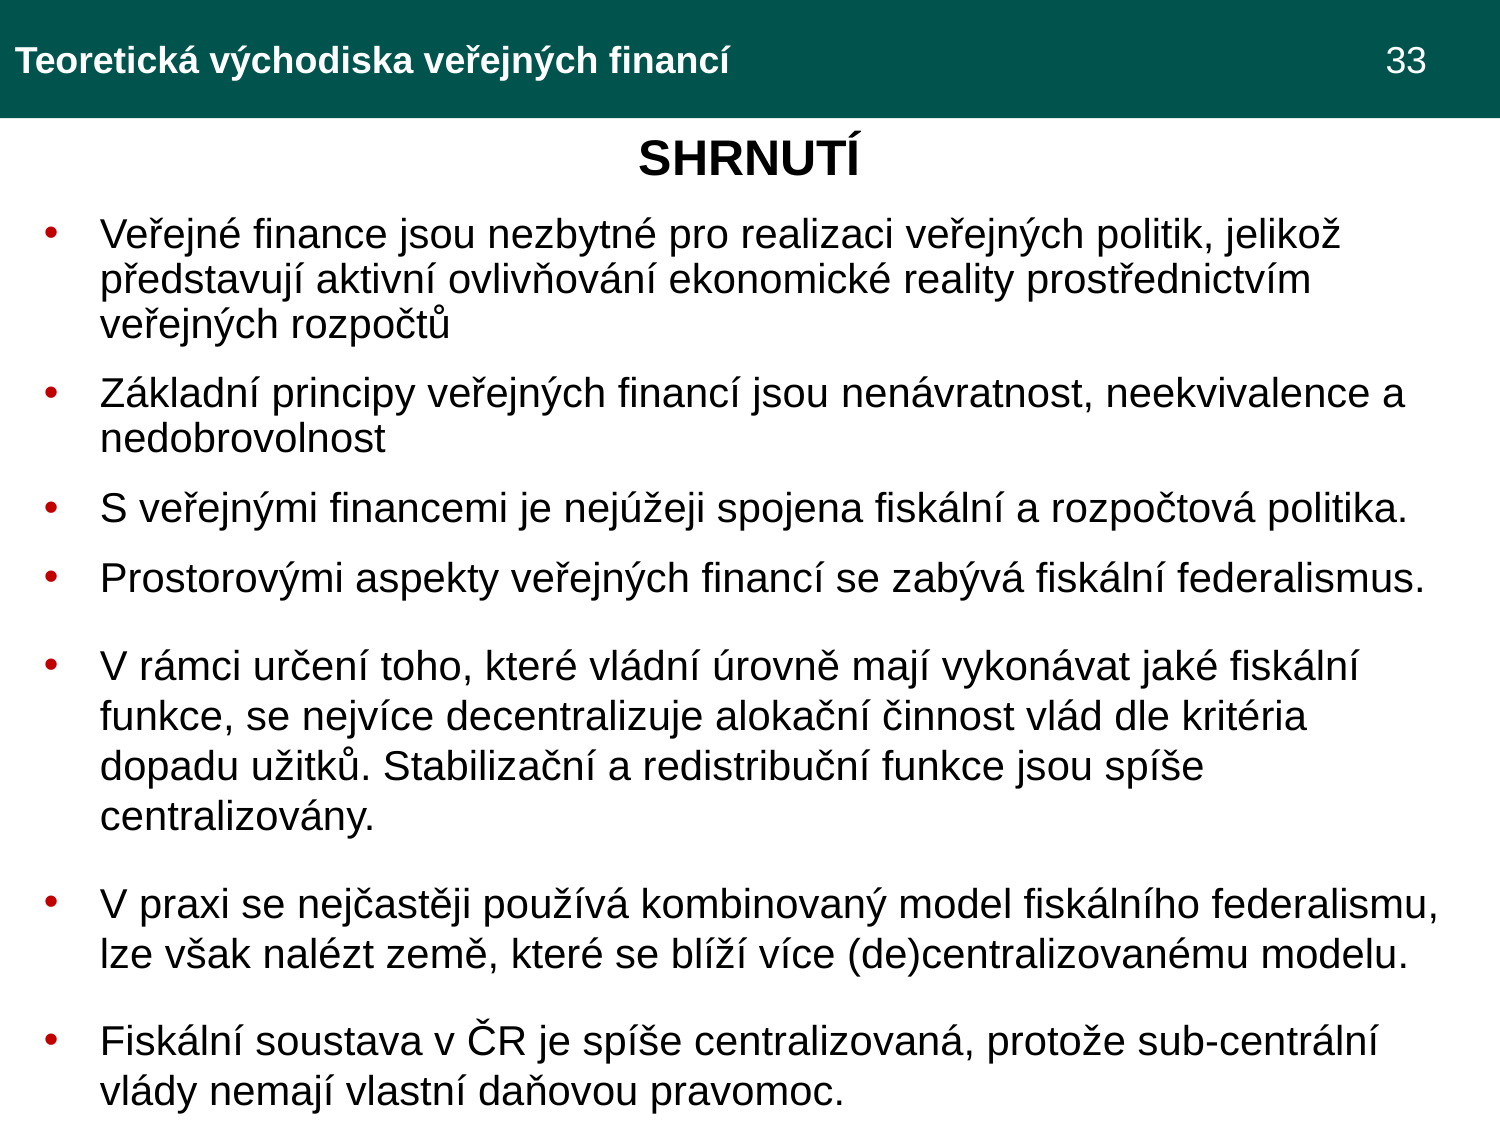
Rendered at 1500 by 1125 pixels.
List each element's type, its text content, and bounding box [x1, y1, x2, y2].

text_box Teoretická východiska veřejných financí 33 [0, 0, 1500, 120]
list Veřejné finance jsou nezbytné pro realizaci veřejných politik, jelikož představují aktivní ovlivňování ekonomické reality prostřednictvím veřejných rozpočtů Základní principy veřejných financí jsou nenávratnost, neekvivalence a nedobrovolnost S veřejnými financemi je nejúžeji spojena fiskální a rozpočtová politika. Prostorovými aspekty veřejných financí se zabývá fiskální federalismus. V rámci určení toho, které vládní úrovně mají vykonávat jaké fiskální funkce, se nejvíce decentralizuje alokační činnost vlád dle kritéria dopadu užitků. Stabilizační a redistribuční funkce jsou spíše centralizovány. V praxi se nejčastěji používá kombinovaný model fiskálního federalismu, lze však nalézt země, které se blíží více (de)centralizovanému modelu. Fiskální soustava v ČR je spíše centralizovaná, protože sub-centrální vlády nemají vlastní daňovou pravomoc. [28, 204, 1471, 925]
text_box SHRNUTÍ [55, 118, 1444, 193]
